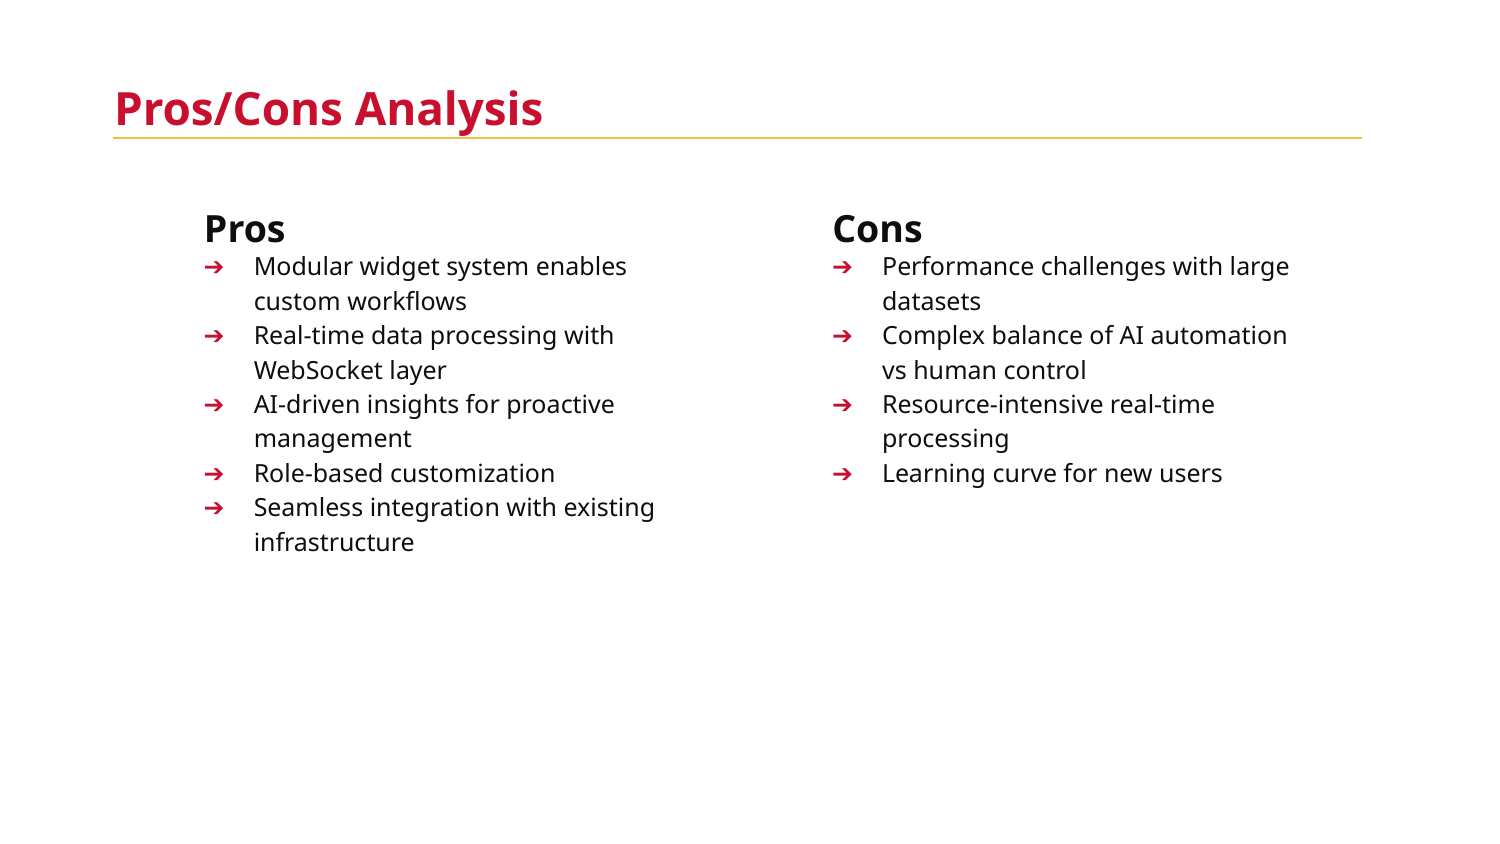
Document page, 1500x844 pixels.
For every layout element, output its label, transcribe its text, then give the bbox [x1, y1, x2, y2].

text_box Pros [188, 183, 681, 266]
text_box Modular widget system enables custom workflows Real-time data processing with WebSocket layer AI-driven insights for proactive management Role-based customization Seamless integration with existing infrastructure [163, 238, 707, 751]
text_box Pros/Cons Analysis [99, 71, 937, 125]
text_box Performance challenges with large datasets Complex balance of AI automation vs human control Resource-intensive real-time processing Learning curve for new users [792, 238, 1335, 751]
text_box Cons [817, 183, 1310, 266]
